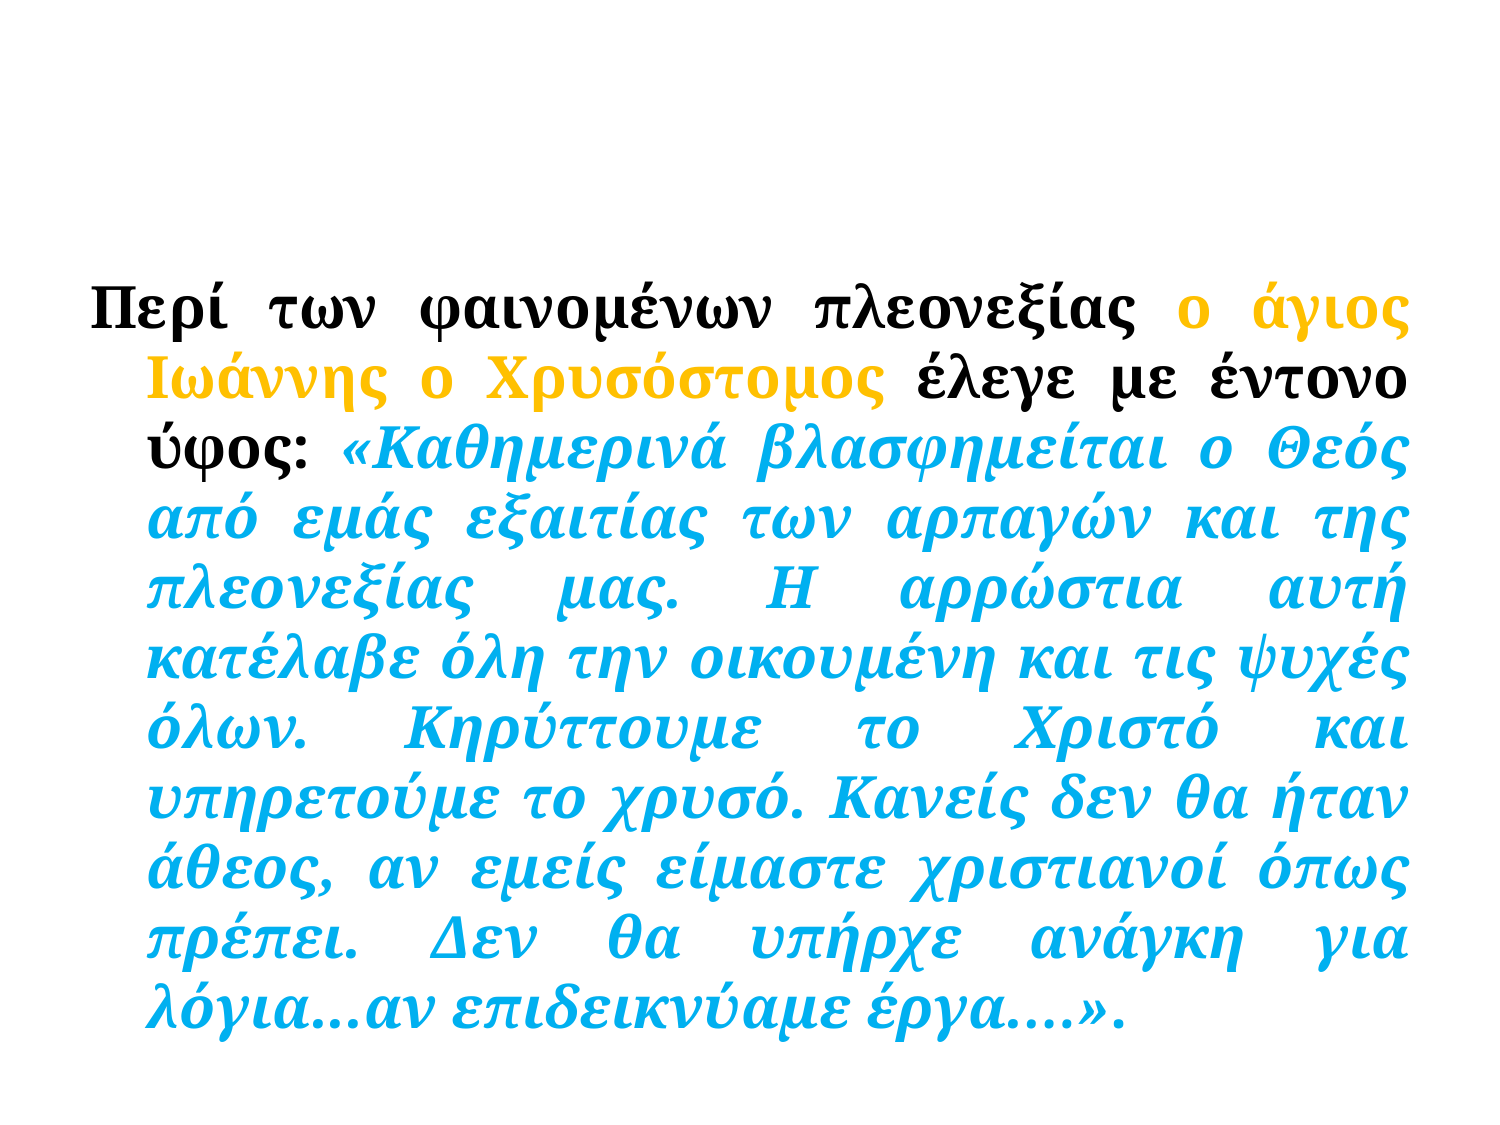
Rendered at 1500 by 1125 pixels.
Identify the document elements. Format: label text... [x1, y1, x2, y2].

list Περί των φαινομένων πλεονεξίας ο άγιος Ιωάννης ο Χρυσόστομος έλεγε με έντονο ύφος: «Καθημερινά βλασφημείται ο Θεός από εμάς εξαιτίας των αρπαγών και της πλεονεξίας μας. Η αρρώστια αυτή κατέλαβε όλη την οικουμένη και τις ψυχές όλων. Κηρύττουμε το Χριστό και υπηρετούμε το χρυσό. Κανείς δεν θα ήταν άθεος, αν εμείς είμαστε χριστιανοί όπως πρέπει. Δεν θα υπήρχε ανάγκη για λόγια...αν επιδεικνύαμε έργα.…». [75, 262, 1425, 1005]
